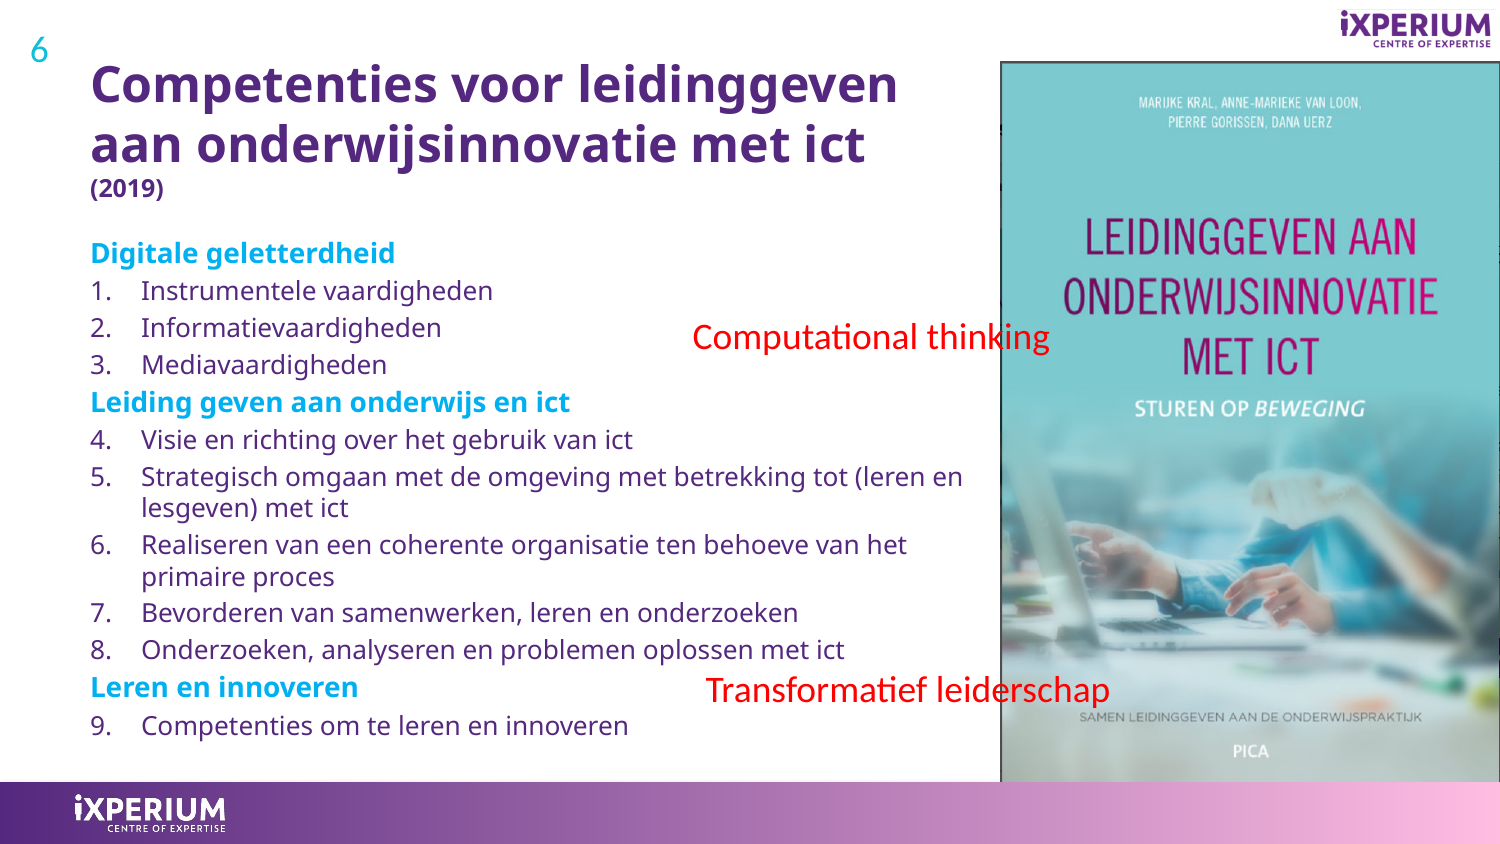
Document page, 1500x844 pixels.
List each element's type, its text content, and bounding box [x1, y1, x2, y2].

text_box 6 [14, 18, 75, 78]
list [999, 61, 1500, 783]
picture [75, 794, 225, 832]
list Digitale geletterdheid Instrumentele vaardigheden Informatievaardigheden Mediavaardigheden Leiding geven aan onderwijs en ict Visie en richting over het gebruik van ict Strategisch omgaan met de omgeving met betrekking tot (leren en lesgeven) met ict Realiseren van een coherente organisatie ten behoeve van het primaire proces Bevorderen van samenwerken, leren en onderzoeken Onderzoeken, analyseren en problemen oplossen met ict Leren en innoveren Competenties om te leren en innoveren [75, 228, 985, 753]
title Competenties voor leidinggeven aan onderwijsinnovatie met ict (2019) [75, 33, 939, 210]
text_box Computational thinking [677, 304, 994, 365]
text_box Transformatief leiderschap [690, 657, 994, 718]
picture [1336, 9, 1496, 50]
